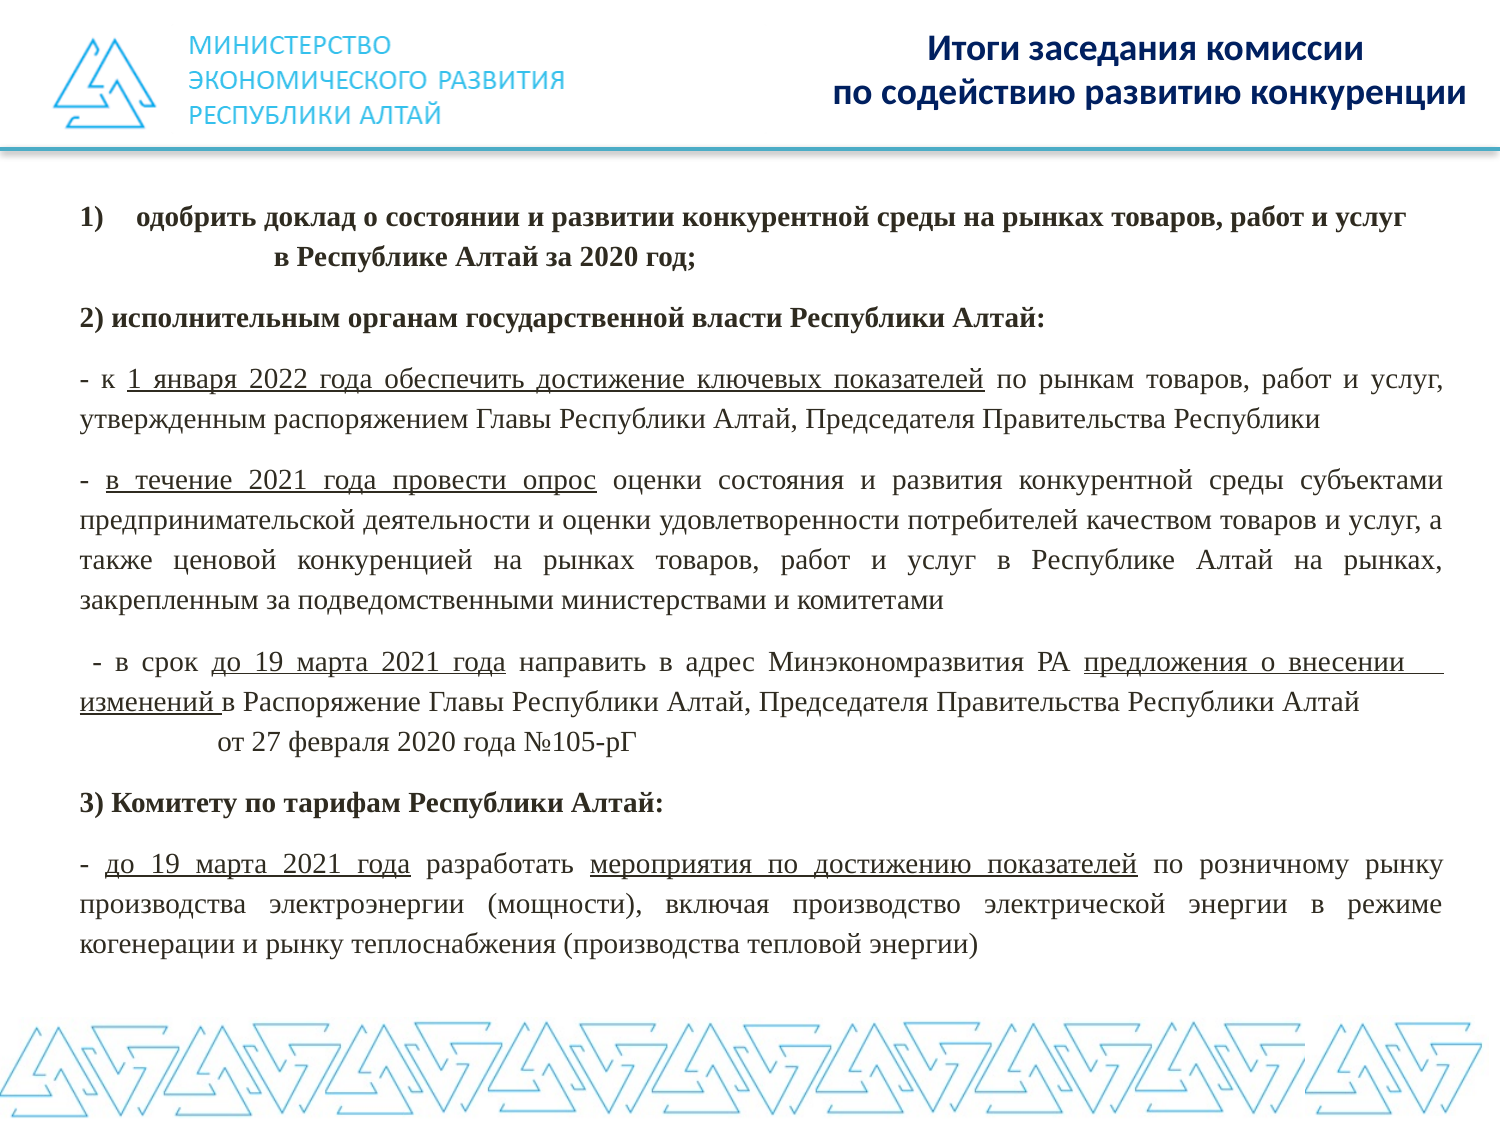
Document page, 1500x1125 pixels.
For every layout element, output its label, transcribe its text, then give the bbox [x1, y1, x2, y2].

picture [36, 4, 767, 149]
text_box Итоги заседания комиссии по содействию развитию конкуренции [714, 15, 1500, 120]
text_box одобрить доклад о состоянии и развитии конкурентной среды на рынках товаров, работ и услуг в Республике Алтай за 2020 год; 2) исполнительным органам государственной власти Республики Алтай: - к 1 января 2022 года обеспечить достижение ключевых показателей по рынкам товаров, работ и услуг, утвержденным распоряжением Главы Республики Алтай, Председателя Правительства Республики - в течение 2021 года провести опрос оценки состояния и развития конкурентной среды субъектами предпринимательской деятельности и оценки удовлетворенности потребителей качеством товаров и услуг, а также ценовой конкуренцией на рынках товаров, работ и услуг в Республике Алтай на рынках, закрепленным за подведомственными министерствами и комитетами - в срок до 19 марта 2021 года направить в адрес Минэкономразвития РА предложения о внесении изменений в Распоряжение Главы Республики Алтай, Председателя Правительства Республики Алтай от 27 февраля 2020 года №105-рГ 3) Комитету по тарифам Республики Алтай: - до 19 марта 2021 года разработать мероприятия по достижению показателей по розничному рынку производства электроэнергии (мощности), включая производство электрической энергии в режиме когенерации и рынку теплоснабжения (производства тепловой энергии) [64, 184, 1459, 1028]
picture [36, 151, 648, 161]
picture [0, 1015, 1489, 1125]
